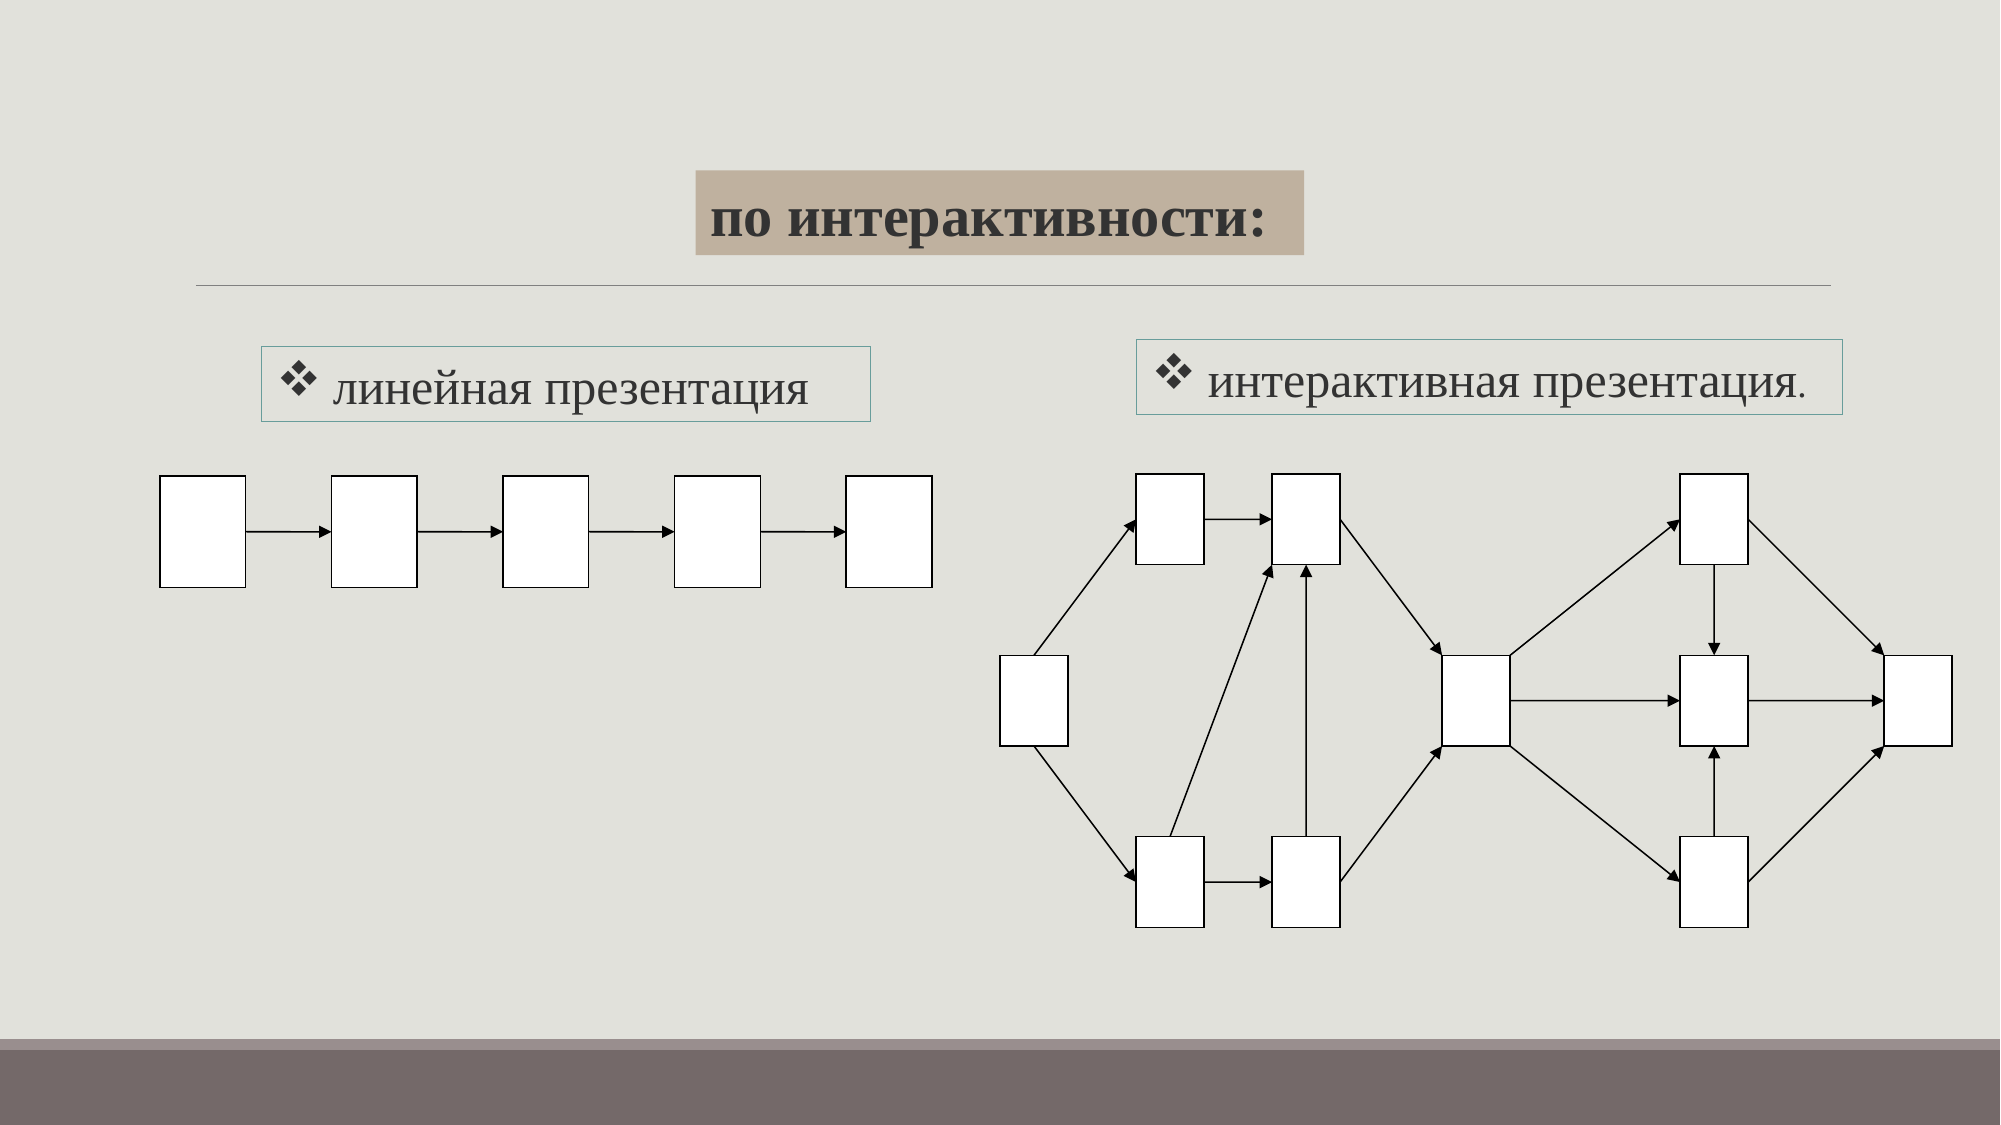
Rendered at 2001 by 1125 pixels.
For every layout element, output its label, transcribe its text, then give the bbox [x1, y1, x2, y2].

text_box по интерактивности: [695, 170, 1305, 256]
text_box интерактивная презентация. [1136, 339, 1843, 415]
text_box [999, 473, 1953, 928]
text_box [159, 475, 933, 589]
text_box линейная презентация [261, 346, 871, 422]
